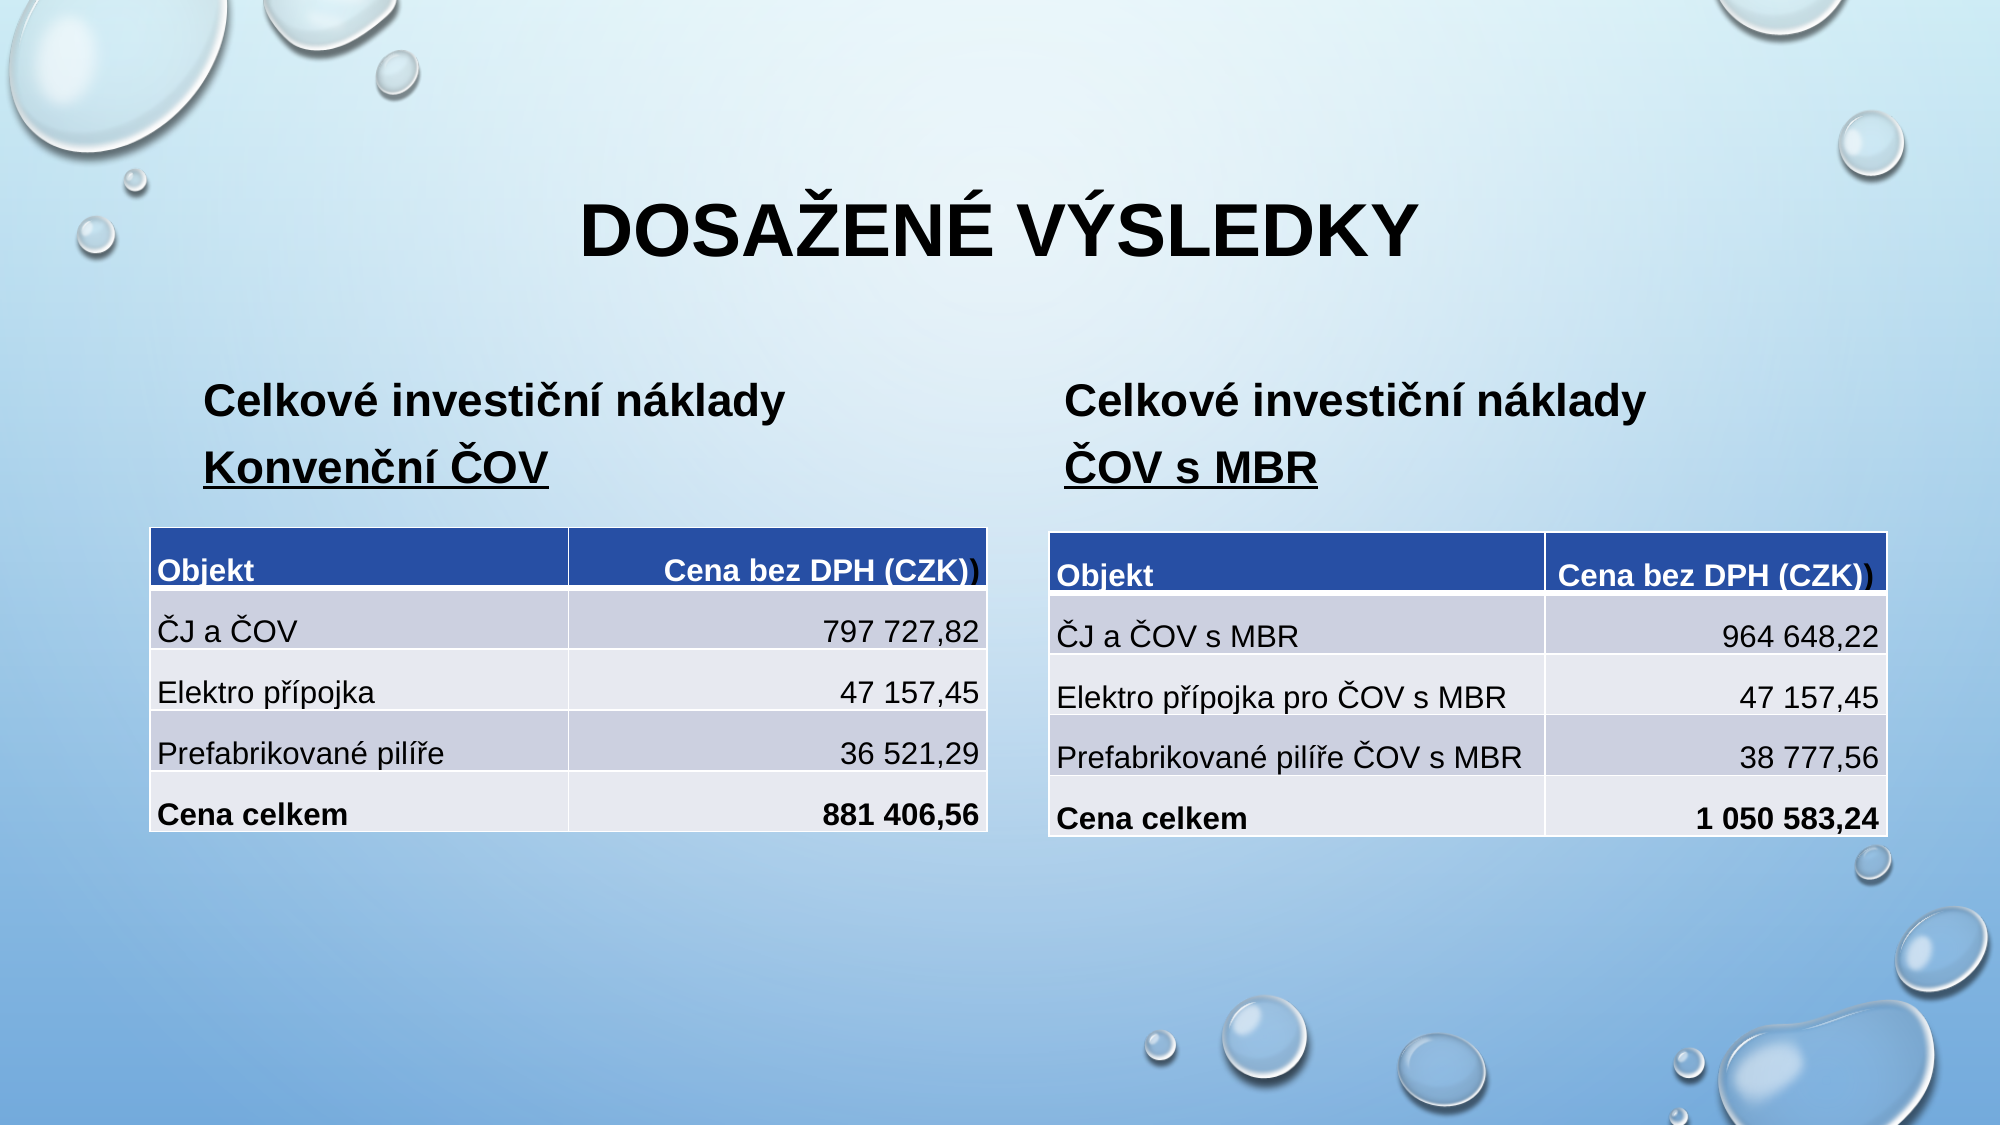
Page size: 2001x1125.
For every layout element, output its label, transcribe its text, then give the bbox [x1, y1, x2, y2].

table_cell 47 157,45 [1546, 655, 1886, 714]
table_header Objekt [1050, 533, 1544, 590]
table_cell 964 648,22 [1546, 596, 1886, 653]
list Celkové investiční náklady Konvenční ČOV [188, 388, 988, 501]
title Dosažené výsledky [149, 101, 1851, 364]
table_cell Elektro přípojka [151, 650, 568, 709]
table_cell 36 521,29 [569, 711, 986, 770]
table_cell 797 727,82 [569, 591, 986, 648]
table_cell ČJ a ČOV s MBR [1050, 596, 1544, 653]
table_cell 881 406,56 [569, 772, 986, 831]
table_cell Elektro přípojka pro ČOV s MBR [1050, 655, 1544, 714]
list Celkové investiční náklady ČOV s MBR [1049, 388, 1851, 501]
table_cell Cena celkem [151, 772, 568, 831]
table_cell Cena celkem [1050, 776, 1544, 835]
table_header Objekt [151, 528, 568, 585]
table_cell 38 777,56 [1546, 715, 1886, 775]
table_header Cena bez DPH (CZK)) [1546, 533, 1886, 590]
table_cell ČJ a ČOV [151, 591, 568, 648]
table_cell Prefabrikované pilíře ČOV s MBR [1050, 715, 1544, 775]
table_header Cena bez DPH (CZK)) [569, 528, 986, 585]
table_cell 47 157,45 [569, 650, 986, 709]
table_cell Prefabrikované pilíře [151, 711, 568, 770]
table_cell 1 050 583,24 [1546, 776, 1886, 835]
picture [0, 0, 2000, 1125]
